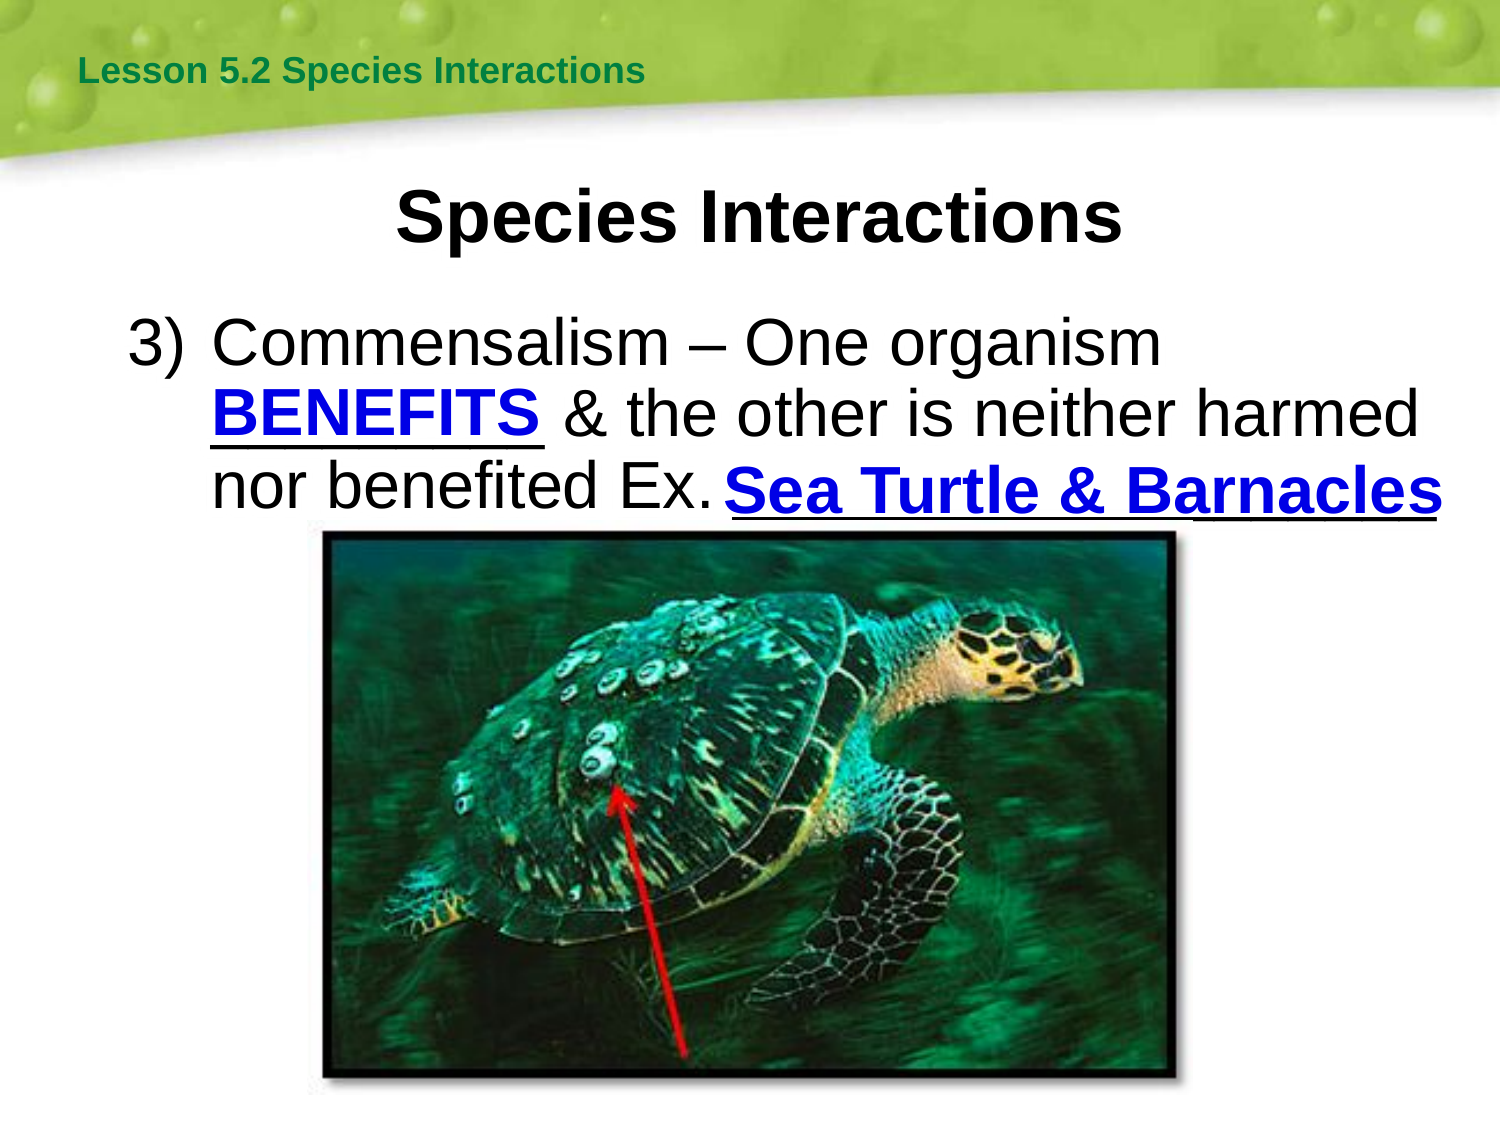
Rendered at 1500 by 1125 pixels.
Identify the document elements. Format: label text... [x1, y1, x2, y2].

title Species Interactions [112, 124, 1388, 295]
picture [0, 0, 1500, 1125]
text_box Lesson 5.2 Species Interactions [62, 38, 662, 98]
text_box Sea Turtle & Barnacles [708, 439, 1460, 535]
list Commensalism – One organism _________ & the other is neither harmed nor benefited Ex. ___________________ [112, 299, 1471, 1101]
text_box BENEFITS [196, 361, 557, 457]
